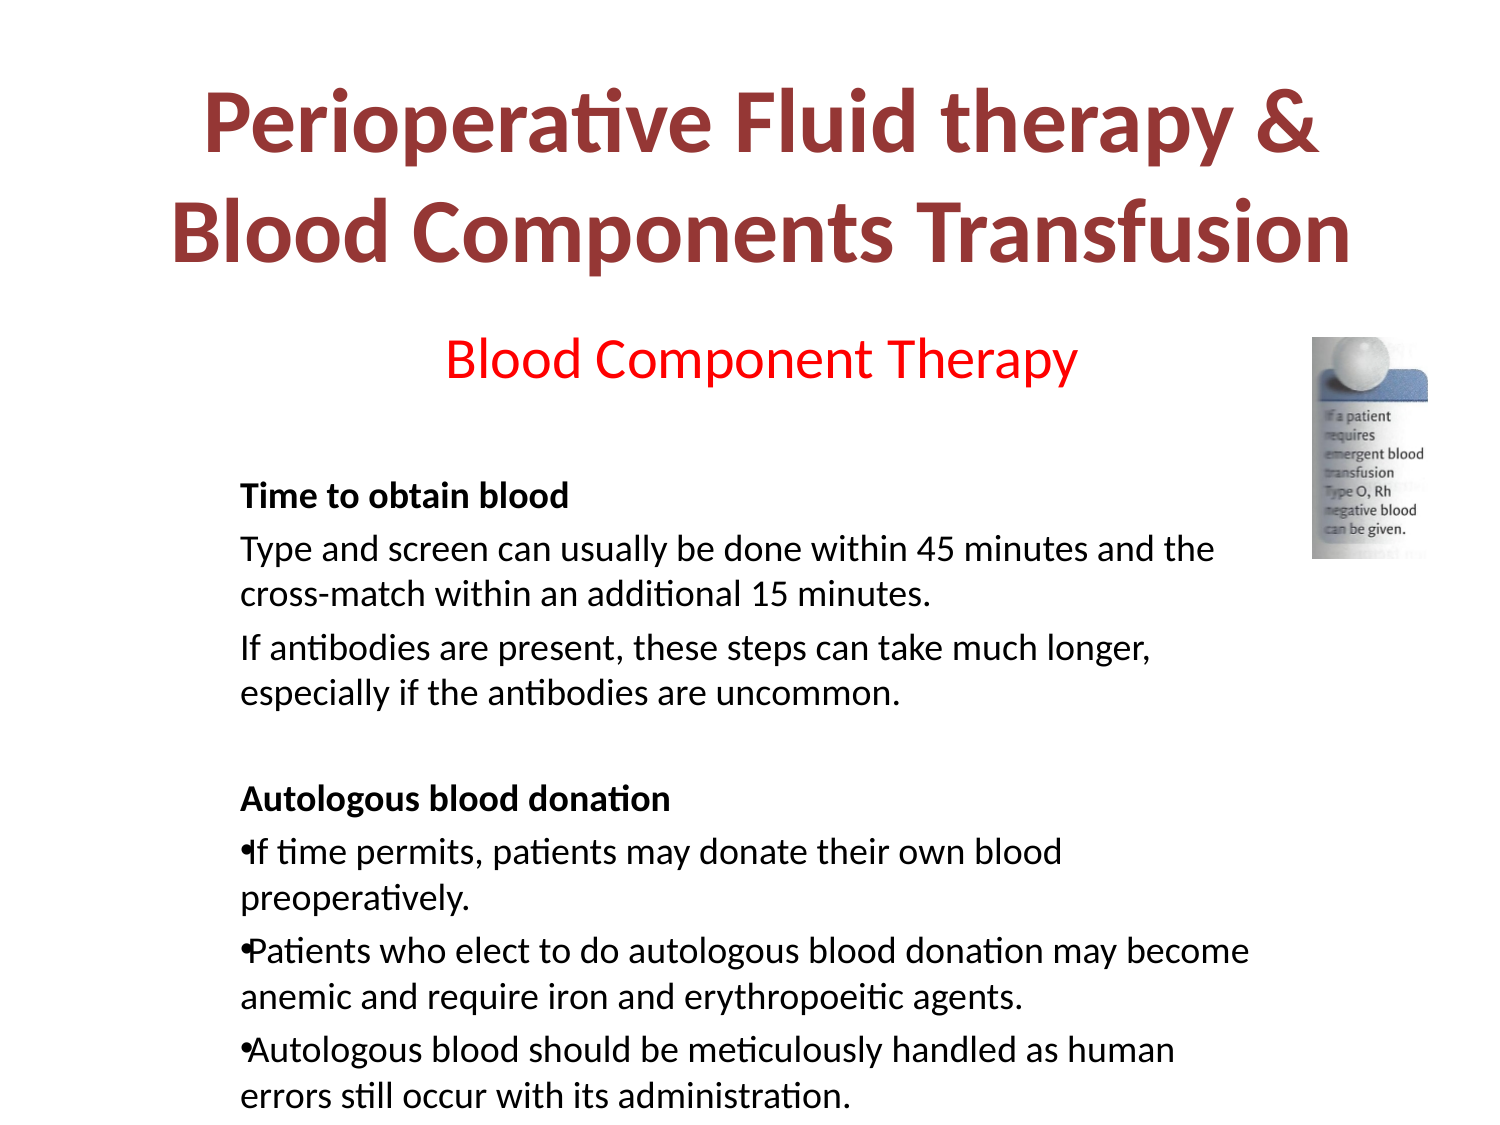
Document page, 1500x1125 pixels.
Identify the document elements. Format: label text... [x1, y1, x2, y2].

text_box Blood Component Therapy [137, 312, 1388, 398]
picture [1312, 337, 1428, 559]
title Perioperative Fluid therapy & Blood Components Transfusion [125, 50, 1400, 292]
subtitle Time to obtain blood Type and screen can usually be done within 45 minutes and the cross-match within an additional 15 minutes. If antibodies are present, these steps can take much longer, especially if the antibodies are uncommon. Autologous blood donation If time permits, patients may donate their own blood preoperatively. Patients who elect to do autologous blood donation may become anemic and require iron and erythropoeitic agents. Autologous blood should be meticulously handled as human errors still occur with its administration. [225, 462, 1275, 1125]
